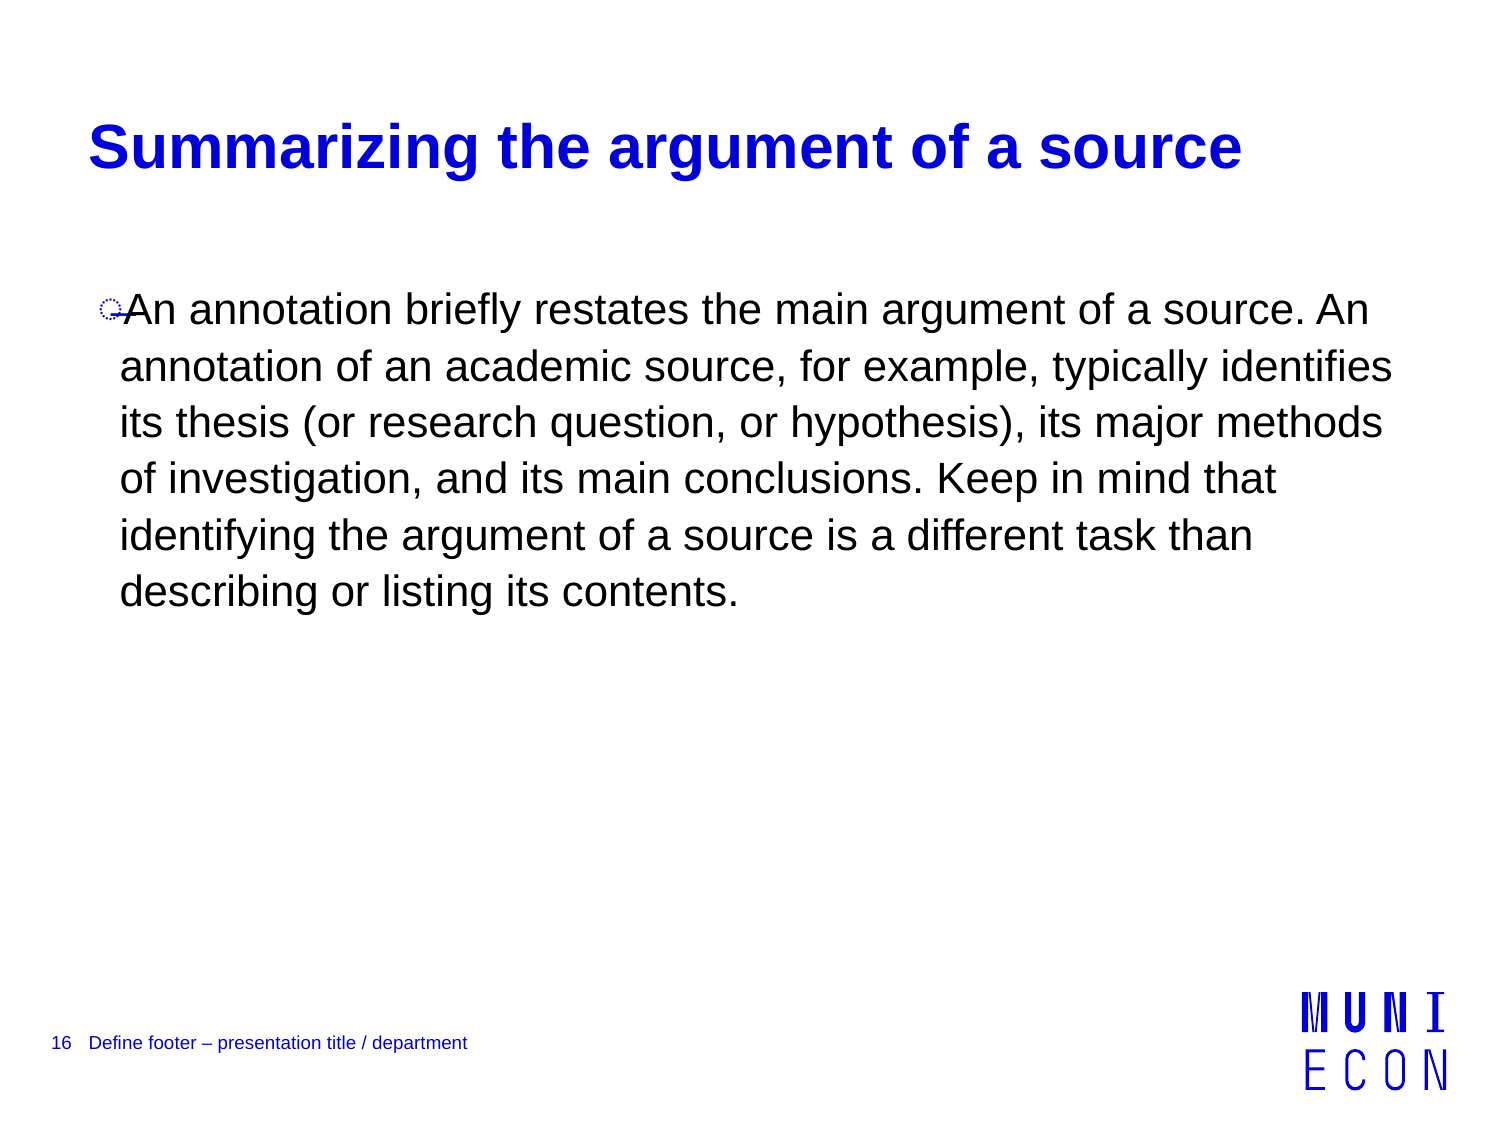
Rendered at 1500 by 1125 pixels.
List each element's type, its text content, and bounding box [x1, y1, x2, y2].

list An annotation briefly restates the main argument of a source. An annotation of an academic source, for example, typically identifies its thesis (or research question, or hypothesis), its major methods of investigation, and its main conclusions. Keep in mind that identifying the argument of a source is a different task than describing or listing its contents. [88, 277, 1412, 957]
slide_number 16 [50, 1021, 82, 1063]
footer Define footer – presentation title / department [88, 1021, 1063, 1063]
title Summarizing the argument of a source [88, 118, 1412, 193]
